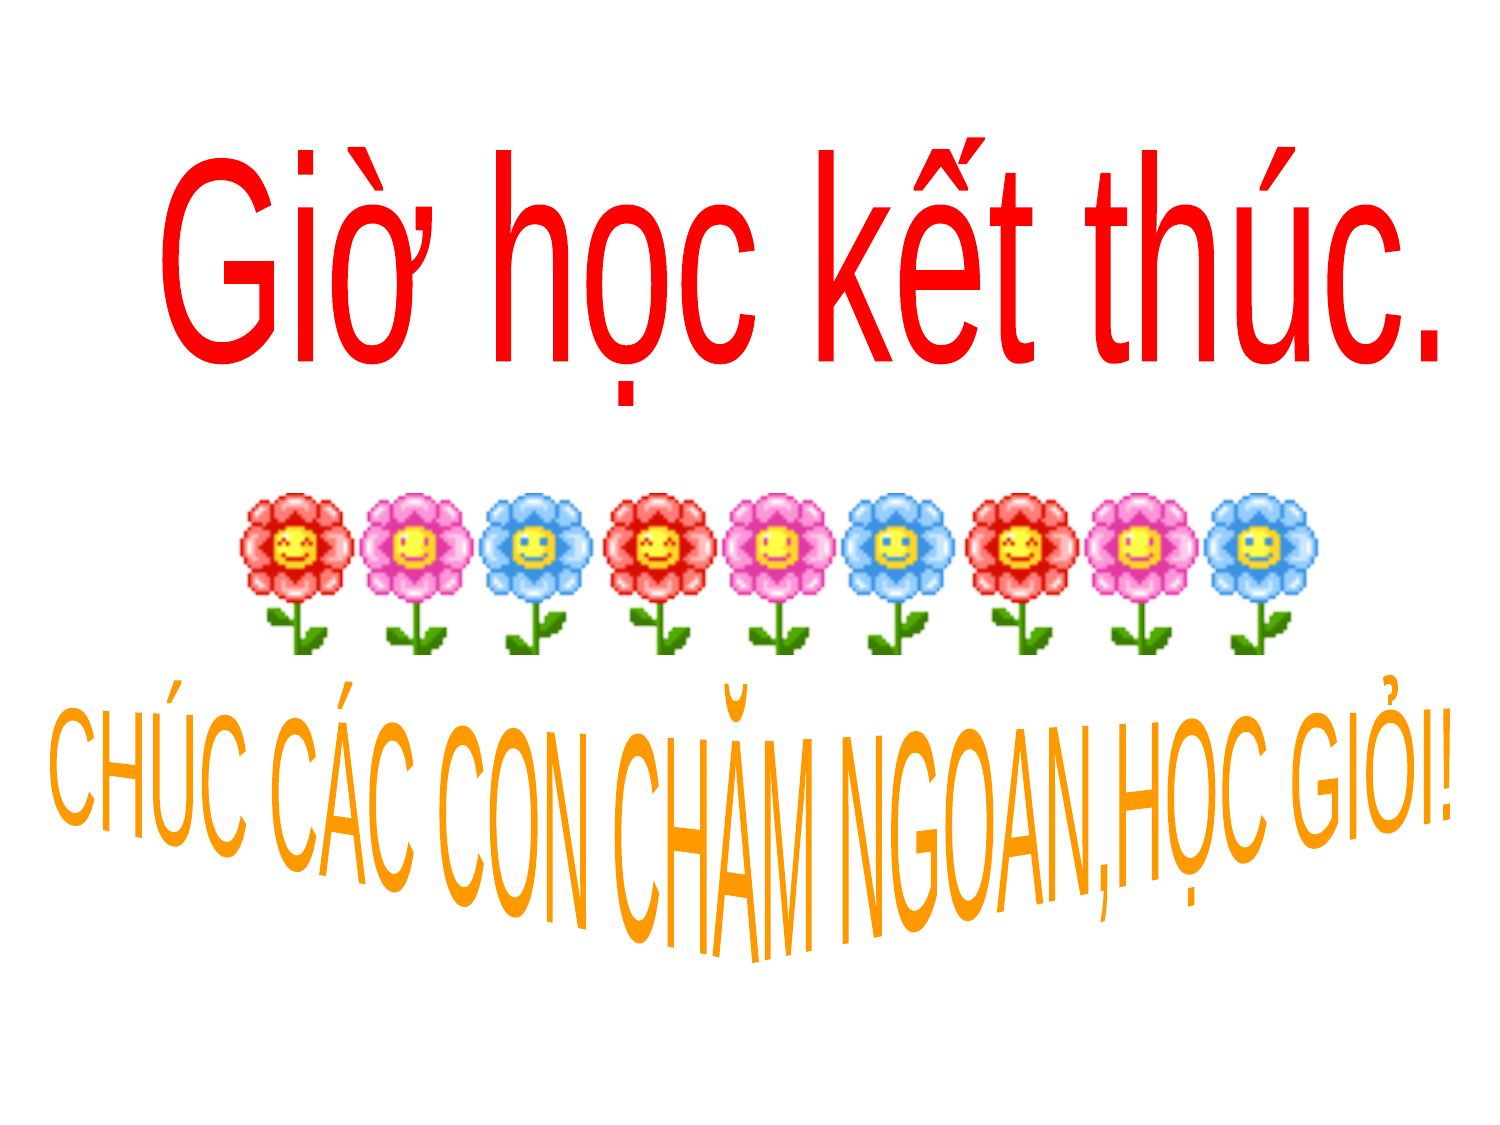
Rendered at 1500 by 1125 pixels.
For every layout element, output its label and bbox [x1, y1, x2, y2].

picture [237, 493, 1324, 655]
